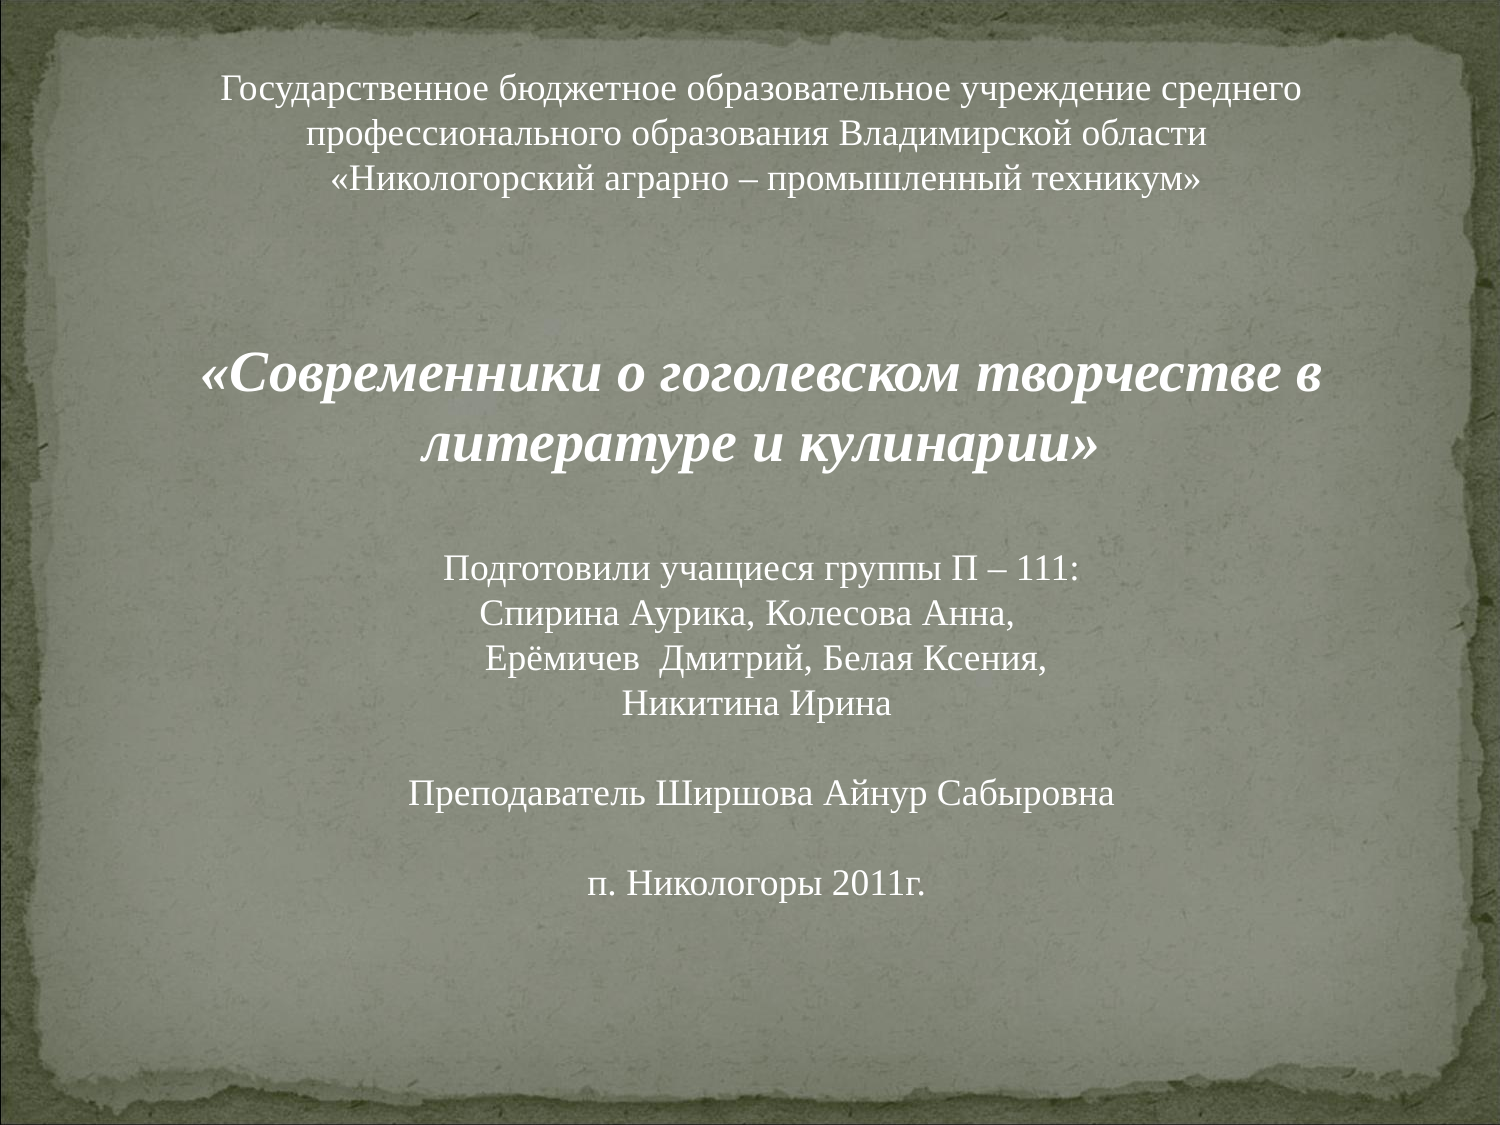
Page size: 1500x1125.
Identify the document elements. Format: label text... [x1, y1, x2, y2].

text_box Государственное бюджетное образовательное учреждение среднего профессионального образования Владимирской области «Никологорский аграрно – промышленный техникум» «Современники о гоголевском творчестве в литературе и кулинарии» Подготовили учащиеся группы П – 111: Спирина Аурика, Колесова Анна, Ерёмичев Дмитрий, Белая Ксения, Никитина Ирина Преподаватель Ширшова Айнур Сабыровна п. Никологоры 2011г. [70, 55, 1454, 956]
picture [0, 0, 1500, 1125]
